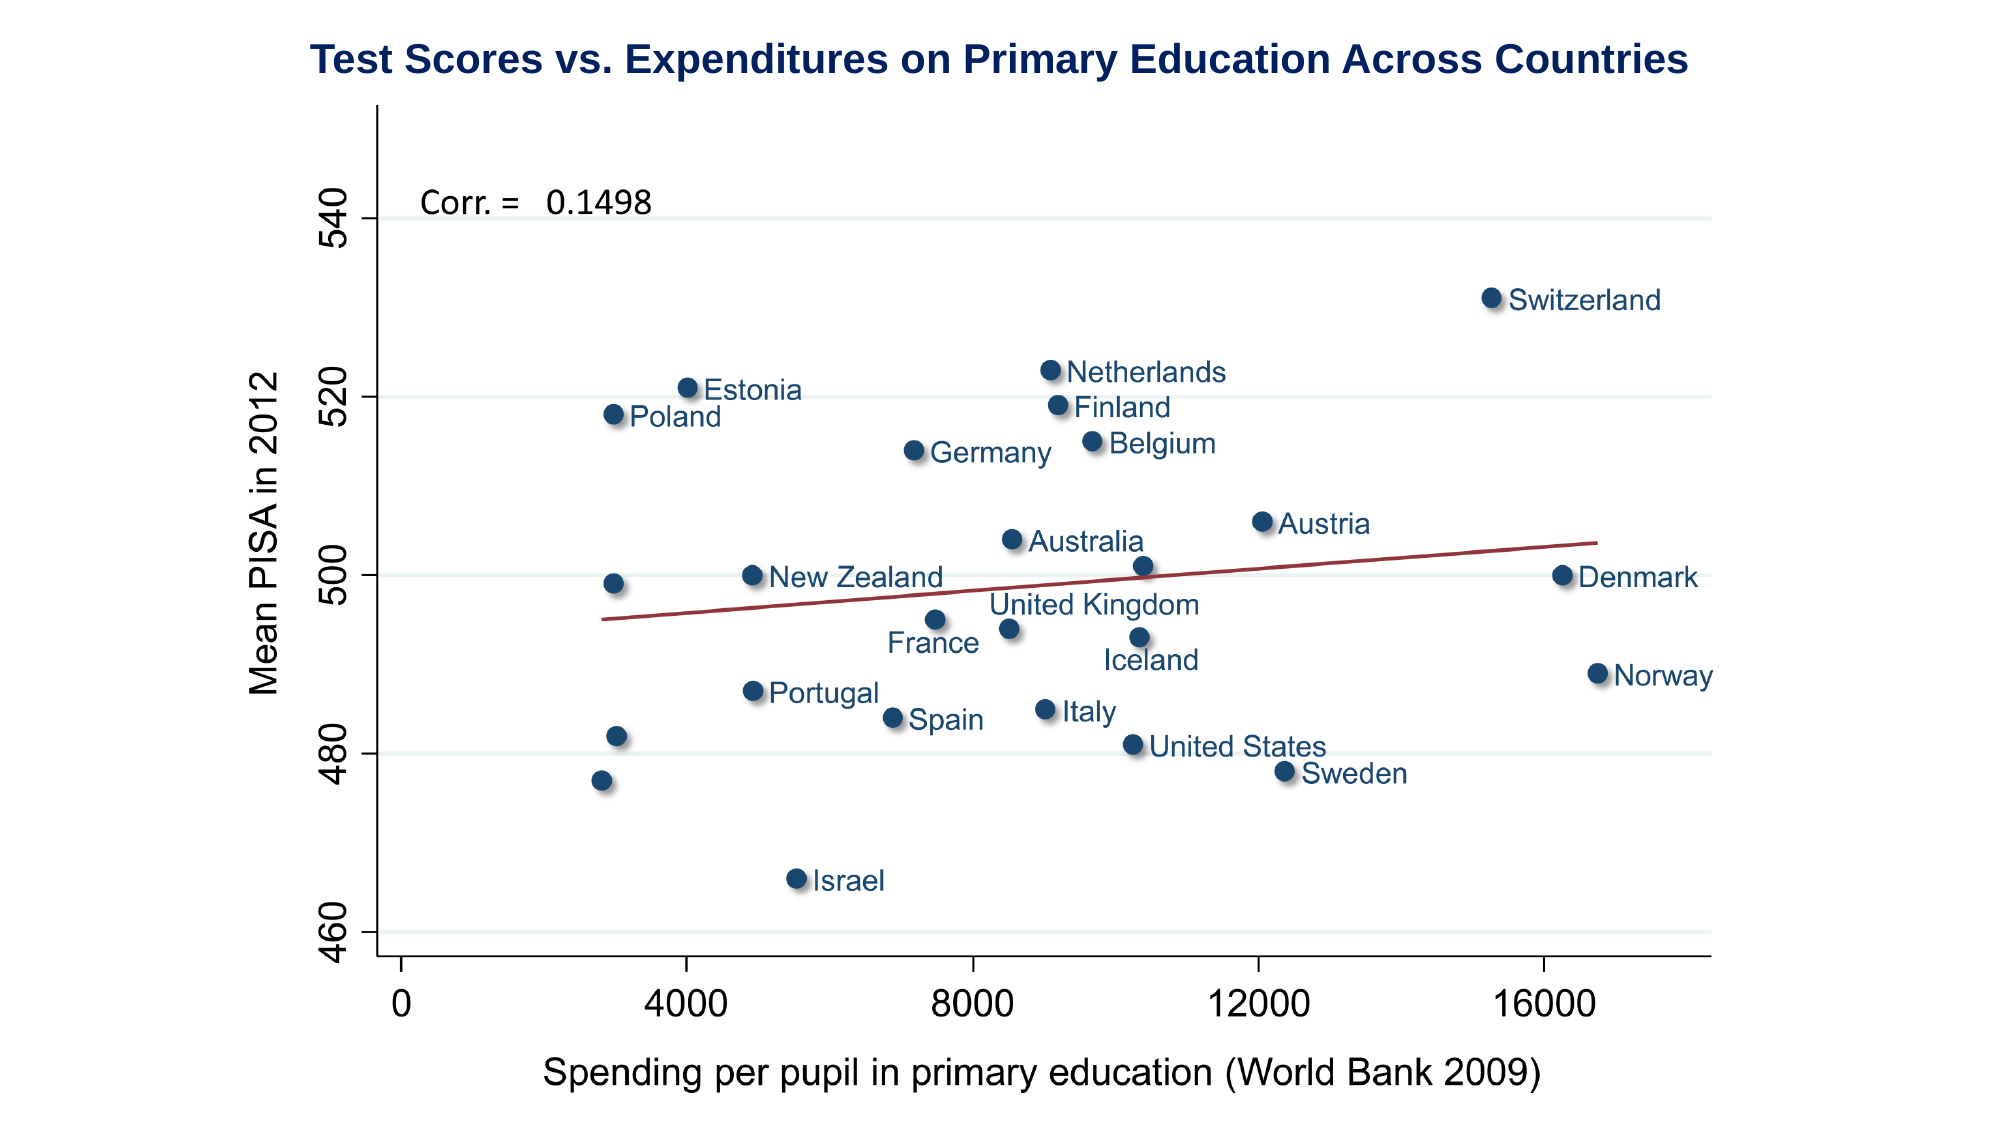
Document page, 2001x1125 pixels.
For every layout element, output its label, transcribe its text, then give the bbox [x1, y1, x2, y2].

text_box Test Scores vs. Expenditures on Primary Education Across Countries [249, 24, 1750, 75]
picture [237, 75, 1749, 1113]
